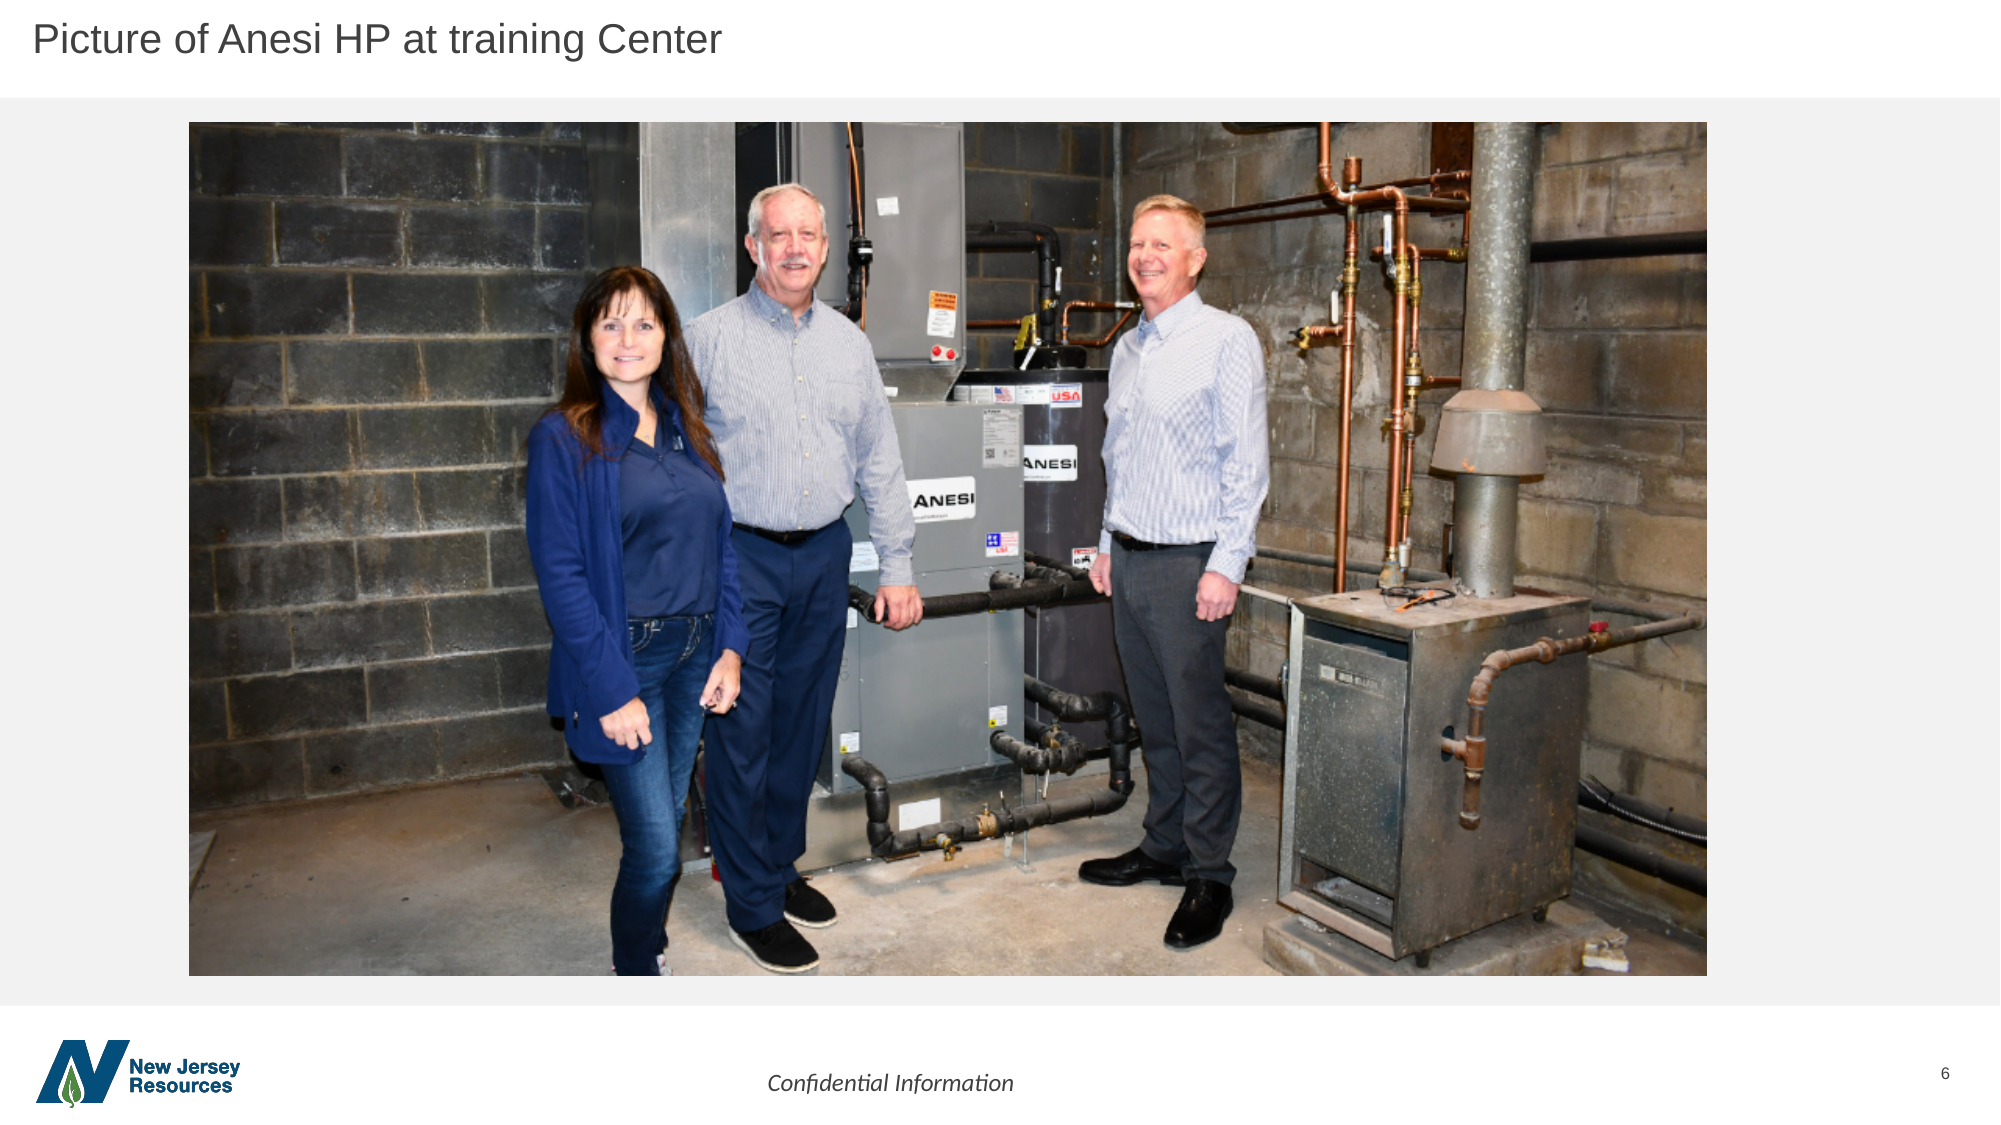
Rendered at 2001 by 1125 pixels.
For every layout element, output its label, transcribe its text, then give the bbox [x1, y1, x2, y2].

slide_number 5 [1515, 1042, 1966, 1103]
title Picture of Anesi HP at training Center [17, 0, 1917, 81]
picture [36, 1040, 240, 1108]
footer Confidential Information [553, 1059, 1229, 1103]
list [189, 122, 1707, 976]
